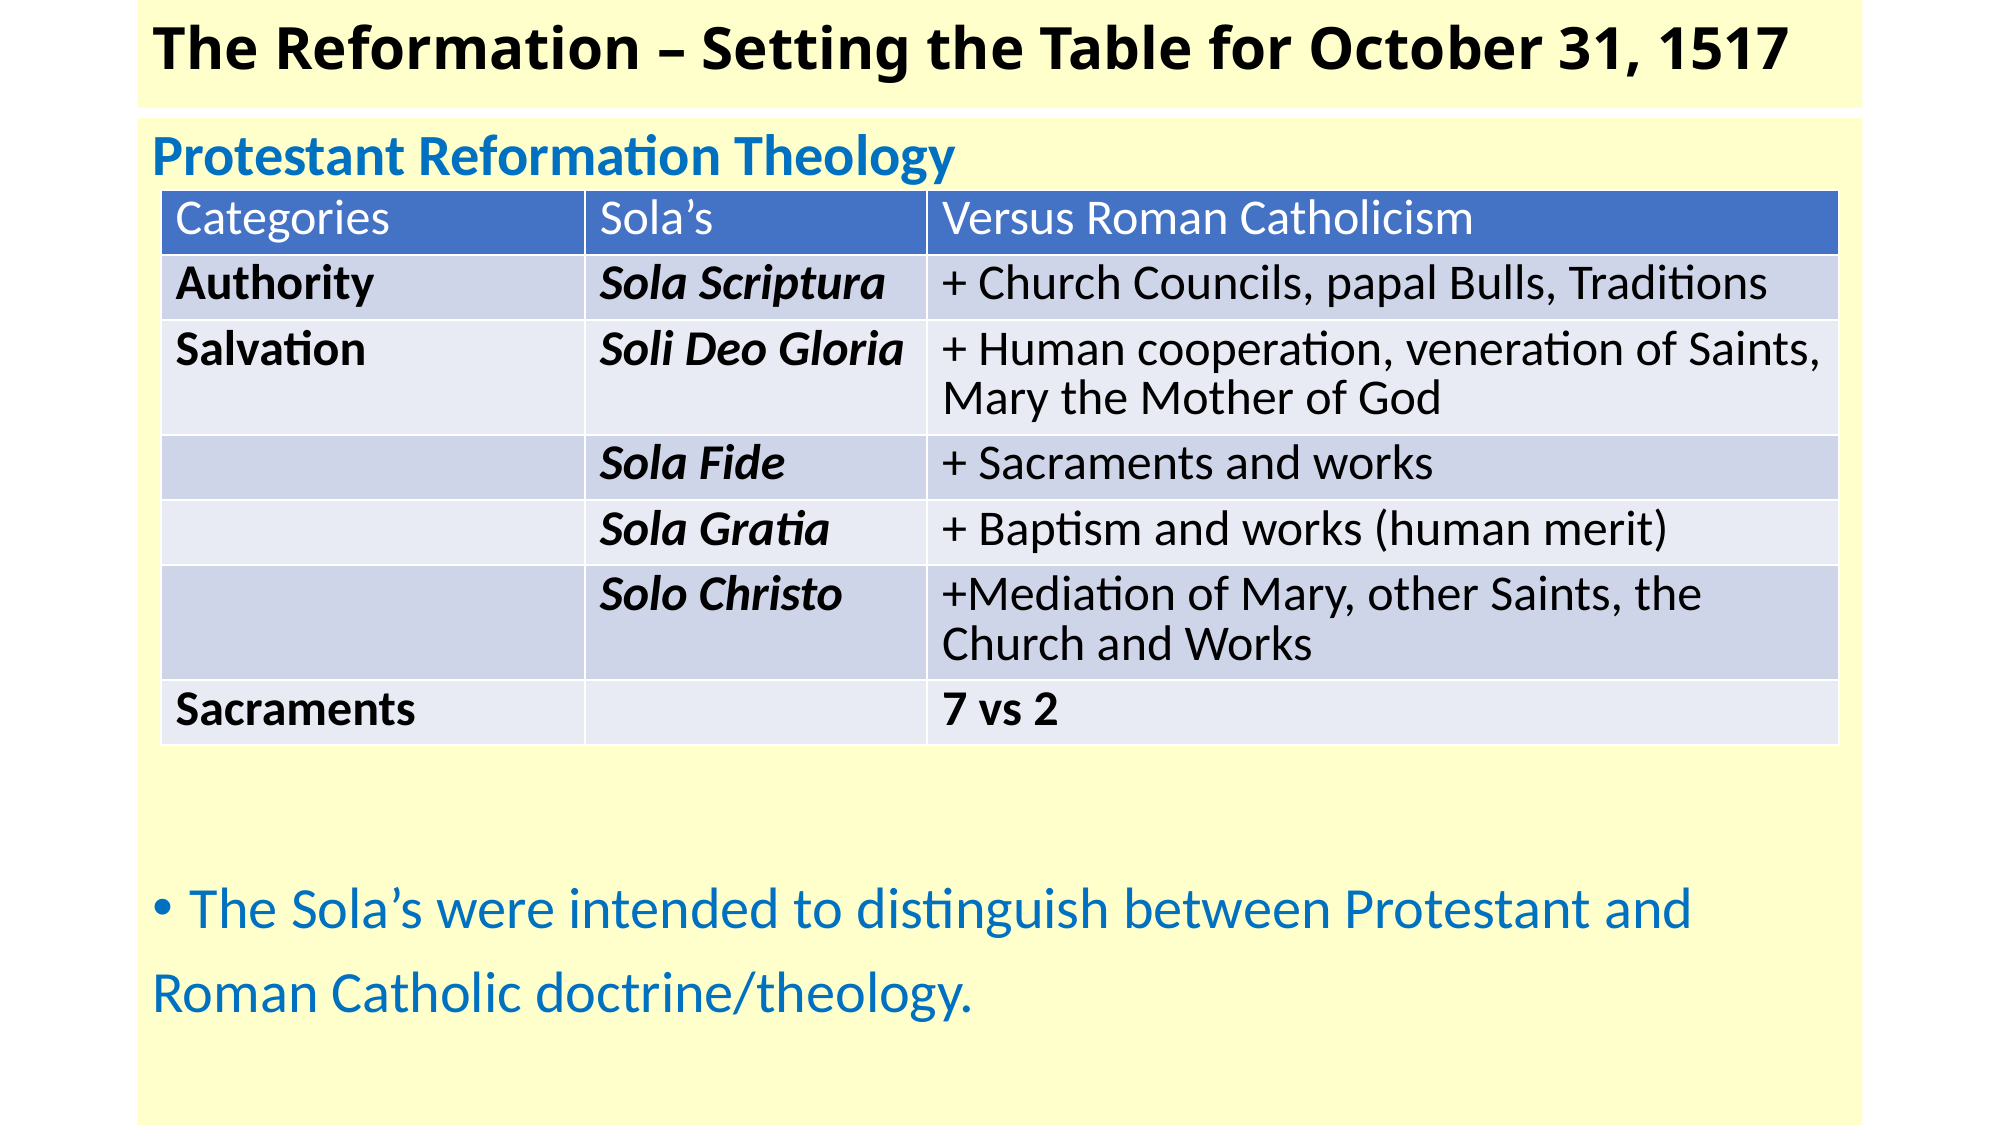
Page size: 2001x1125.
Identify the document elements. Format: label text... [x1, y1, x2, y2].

list Protestant Reformation Theology The Sola’s were intended to distinguish between Protestant and Roman Catholic doctrine/theology. [137, 118, 1863, 1125]
table_cell Sacraments [162, 681, 584, 744]
table_cell Sola Scriptura [586, 256, 926, 319]
table_cell Salvation [162, 321, 584, 434]
table_header Categories [162, 191, 584, 254]
table_header Sola’s [586, 191, 926, 254]
table_cell 7 vs 2 [928, 681, 1838, 744]
table_cell Solo Christo [586, 566, 926, 679]
table_header Versus Roman Catholicism [928, 191, 1838, 254]
table_cell [586, 681, 926, 744]
table_cell Sola Gratia [586, 501, 926, 564]
table_cell Soli Deo Gloria [586, 321, 926, 434]
table_cell +Mediation of Mary, other Saints, the Church and Works [928, 566, 1838, 679]
table_cell [162, 501, 584, 564]
table_cell + Human cooperation, veneration of Saints, Mary the Mother of God [928, 321, 1838, 434]
table_cell [162, 436, 584, 499]
text_box [404, 971, 1716, 1057]
title The Reformation – Setting the Table for October 31, 1517 [137, 0, 1863, 108]
table_cell [162, 566, 584, 679]
table_cell + Sacraments and works [928, 436, 1838, 499]
table_cell + Church Councils, papal Bulls, Traditions [928, 256, 1838, 319]
table_cell Authority [162, 256, 584, 319]
table_cell + Baptism and works (human merit) [928, 501, 1838, 564]
table_cell Sola Fide [586, 436, 926, 499]
